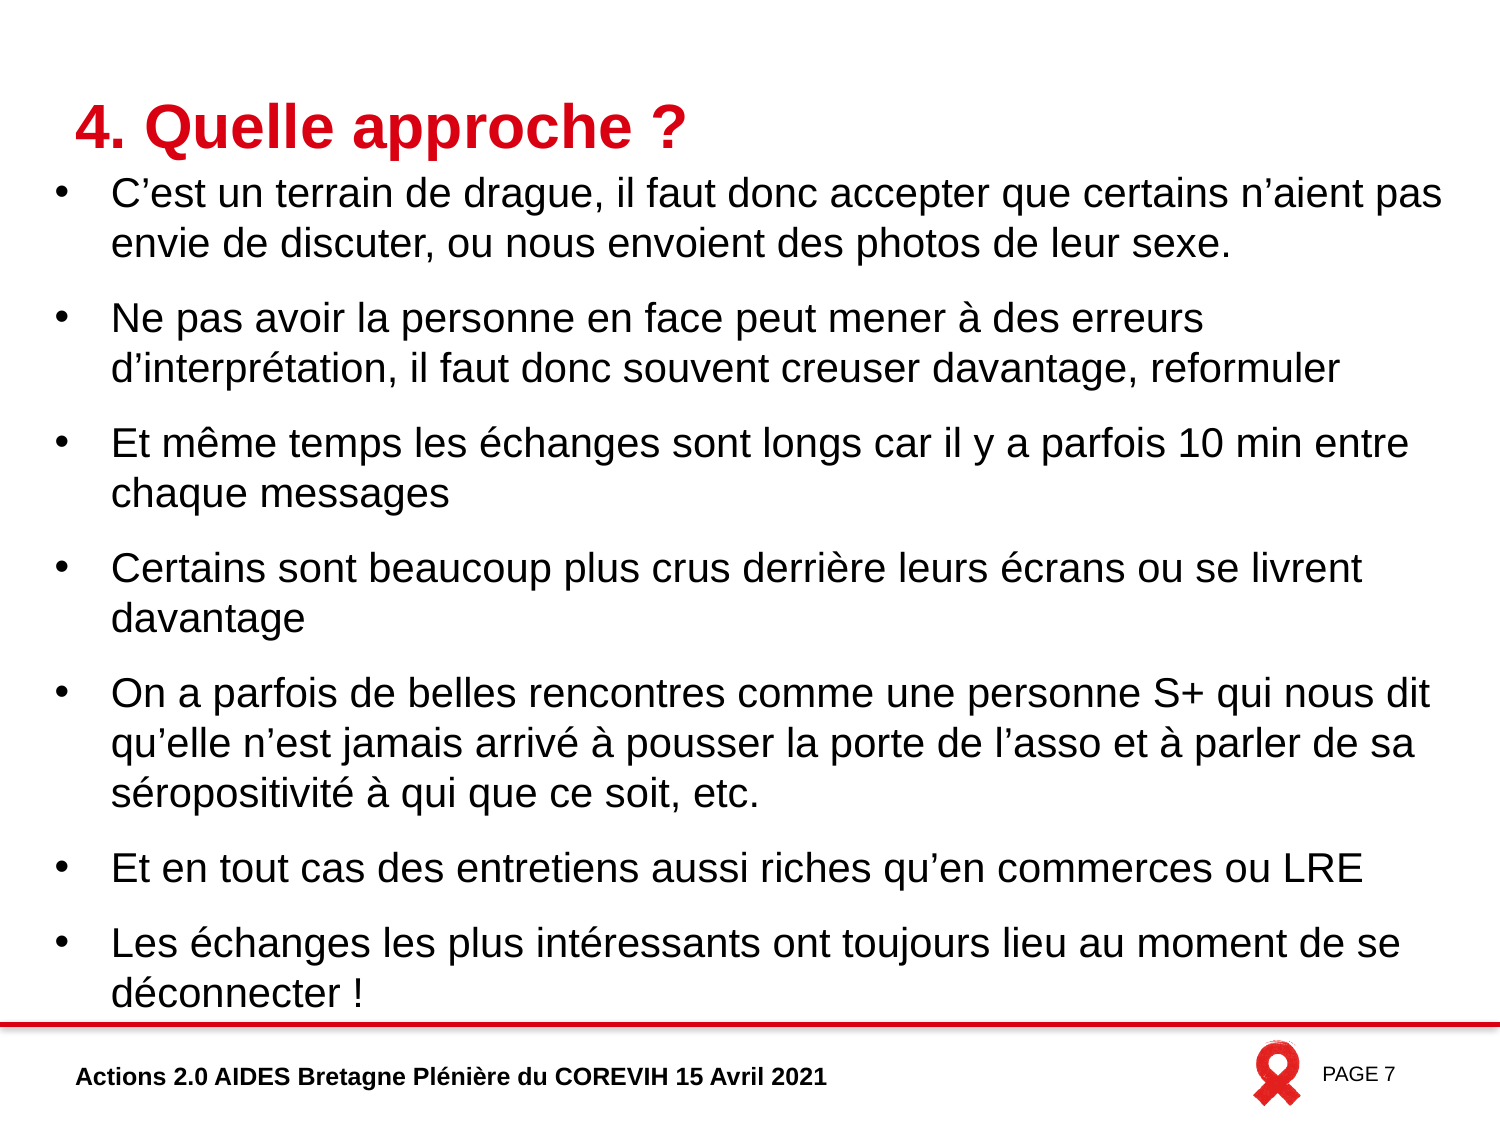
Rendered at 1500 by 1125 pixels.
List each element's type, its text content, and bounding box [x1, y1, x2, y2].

slide_number PAGE 7 [1322, 1060, 1469, 1086]
text_box C’est un terrain de drague, il faut donc accepter que certains n’aient pas envie de discuter, ou nous envoient des photos de leur sexe. Ne pas avoir la personne en face peut mener à des erreurs d’interprétation, il faut donc souvent creuser davantage, reformuler Et même temps les échanges sont longs car il y a parfois 10 min entre chaque messages Certains sont beaucoup plus crus derrière leurs écrans ou se livrent davantage On a parfois de belles rencontres comme une personne S+ qui nous dit qu’elle n’est jamais arrivé à pousser la porte de l’asso et à parler de sa séropositivité à qui que ce soit, etc. Et en tout cas des entretiens aussi riches qu’en commerces ou LRE Les échanges les plus intéressants ont toujours lieu au moment de se déconnecter ! [54, 165, 1450, 1005]
picture [1245, 1028, 1311, 1117]
list Actions 2.0 AIDES Bretagne Plénière du COREVIH 15 Avril 2021 [74, 1060, 998, 1103]
title 4. Quelle approche ? [74, 86, 1426, 165]
